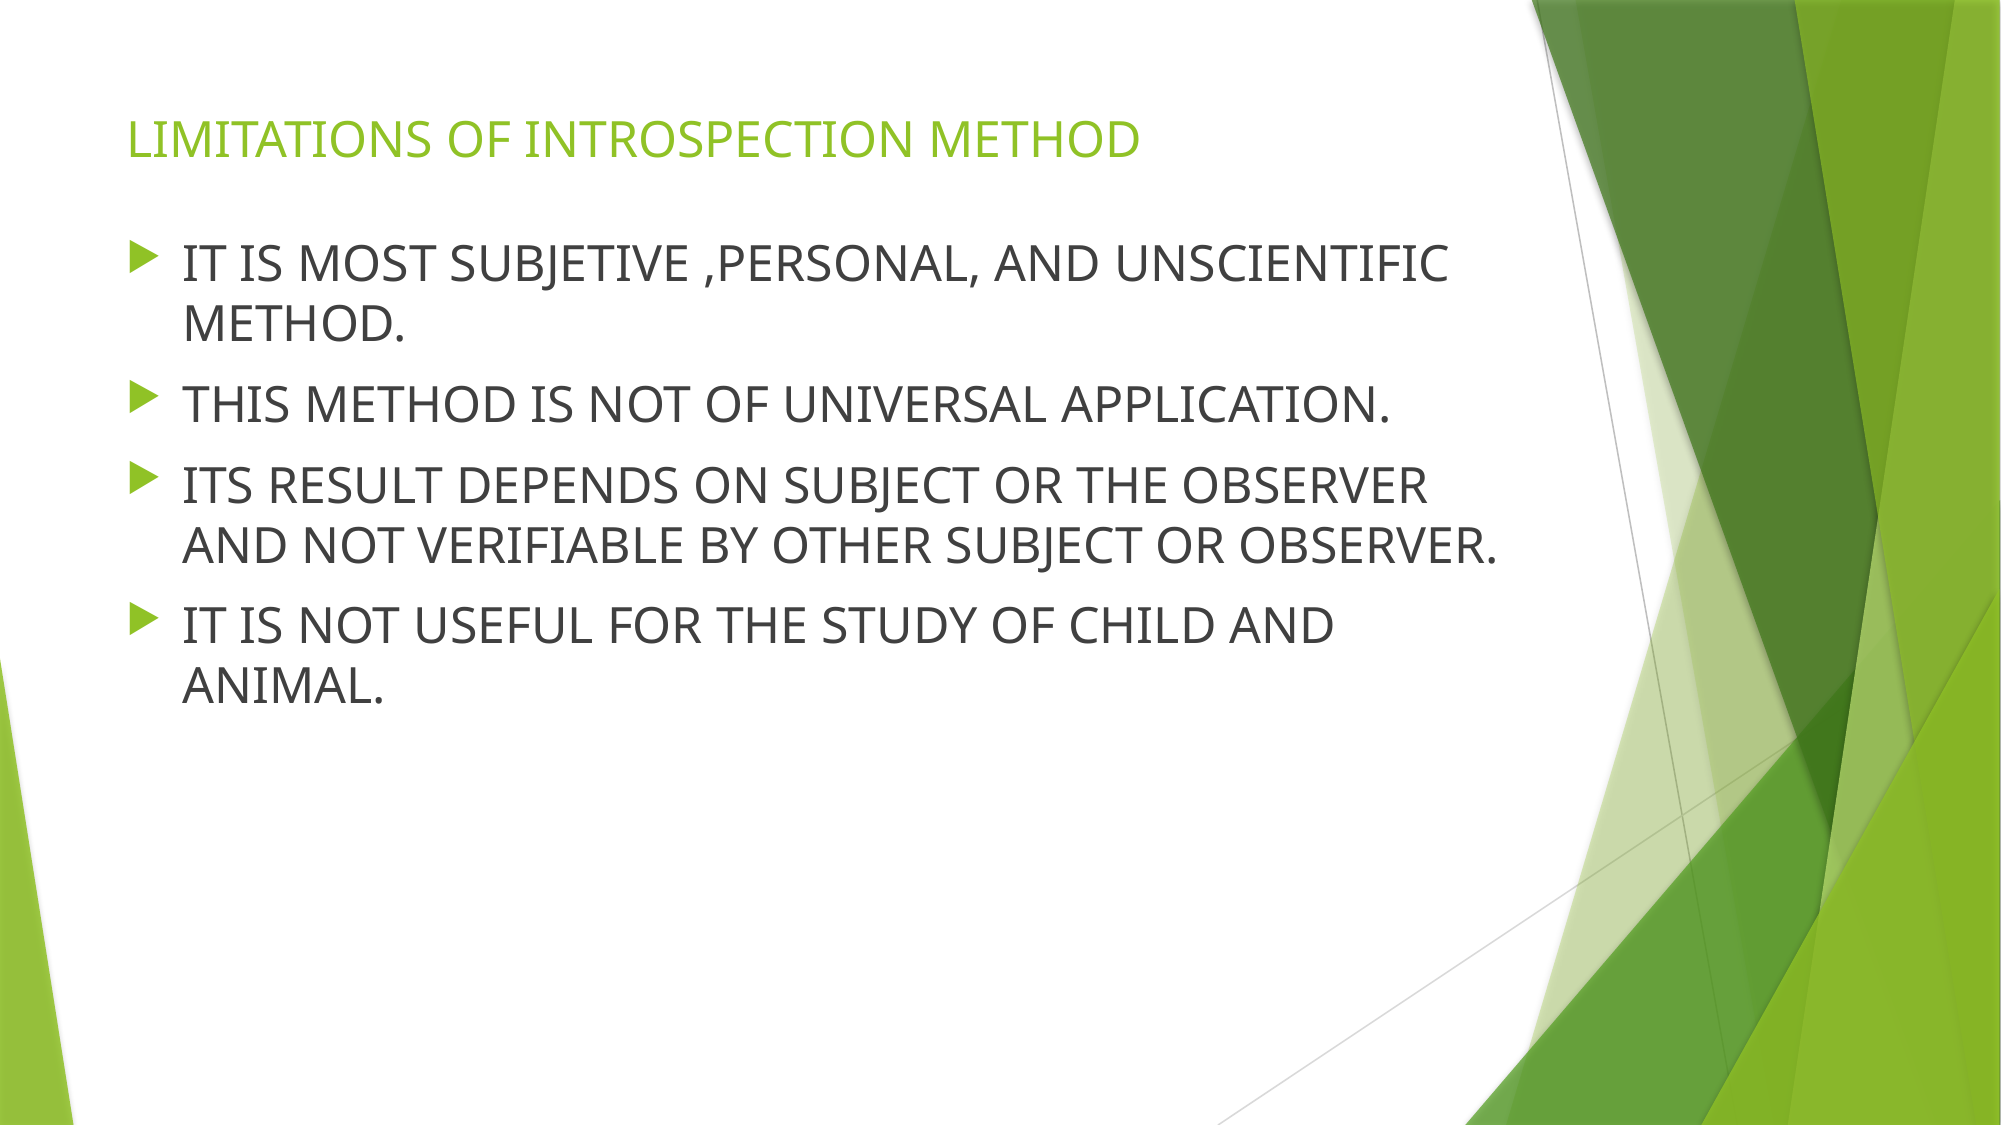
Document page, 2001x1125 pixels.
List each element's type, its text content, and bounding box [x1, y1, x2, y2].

title LIMITATIONS OF INTROSPECTION METHOD [111, 99, 1522, 223]
list IT IS MOST SUBJETIVE ,PERSONAL, AND UNSCIENTIFIC METHOD. THIS METHOD IS NOT OF UNIVERSAL APPLICATION. ITS RESULT DEPENDS ON SUBJECT OR THE OBSERVER AND NOT VERIFIABLE BY OTHER SUBJECT OR OBSERVER. IT IS NOT USEFUL FOR THE STUDY OF CHILD AND ANIMAL. [111, 223, 1522, 992]
